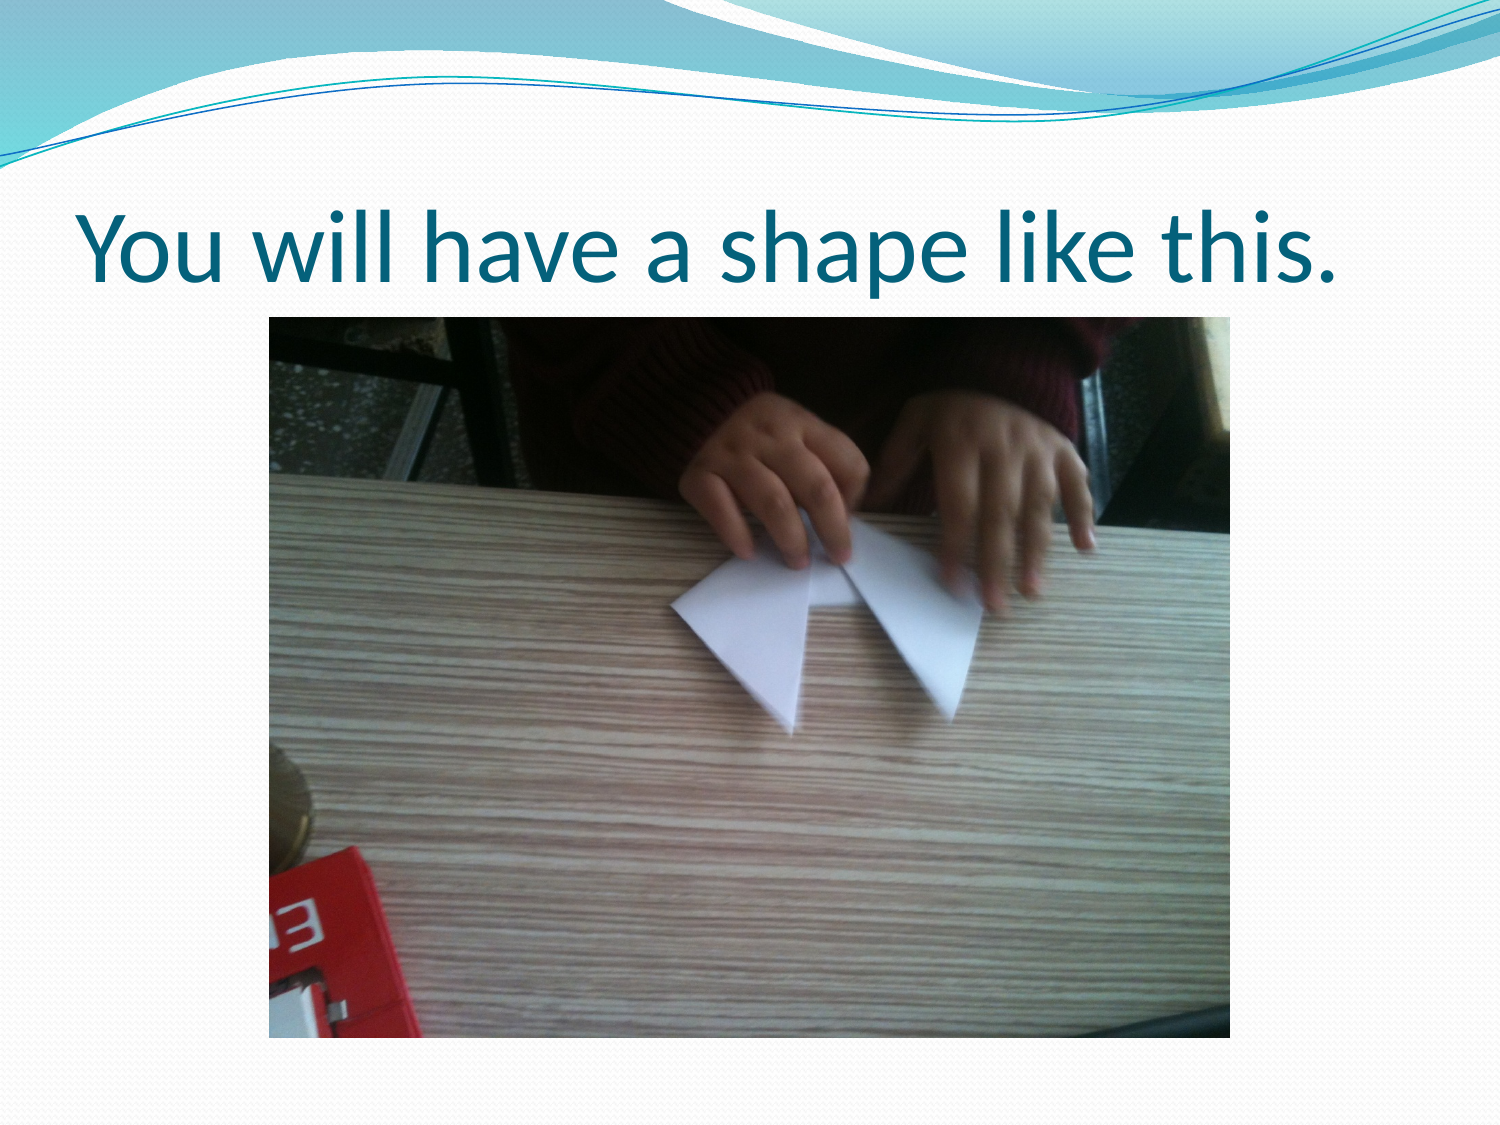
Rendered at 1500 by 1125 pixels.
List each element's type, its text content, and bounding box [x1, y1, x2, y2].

title You will have a shape like this. [75, 115, 1425, 303]
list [269, 317, 1231, 1038]
